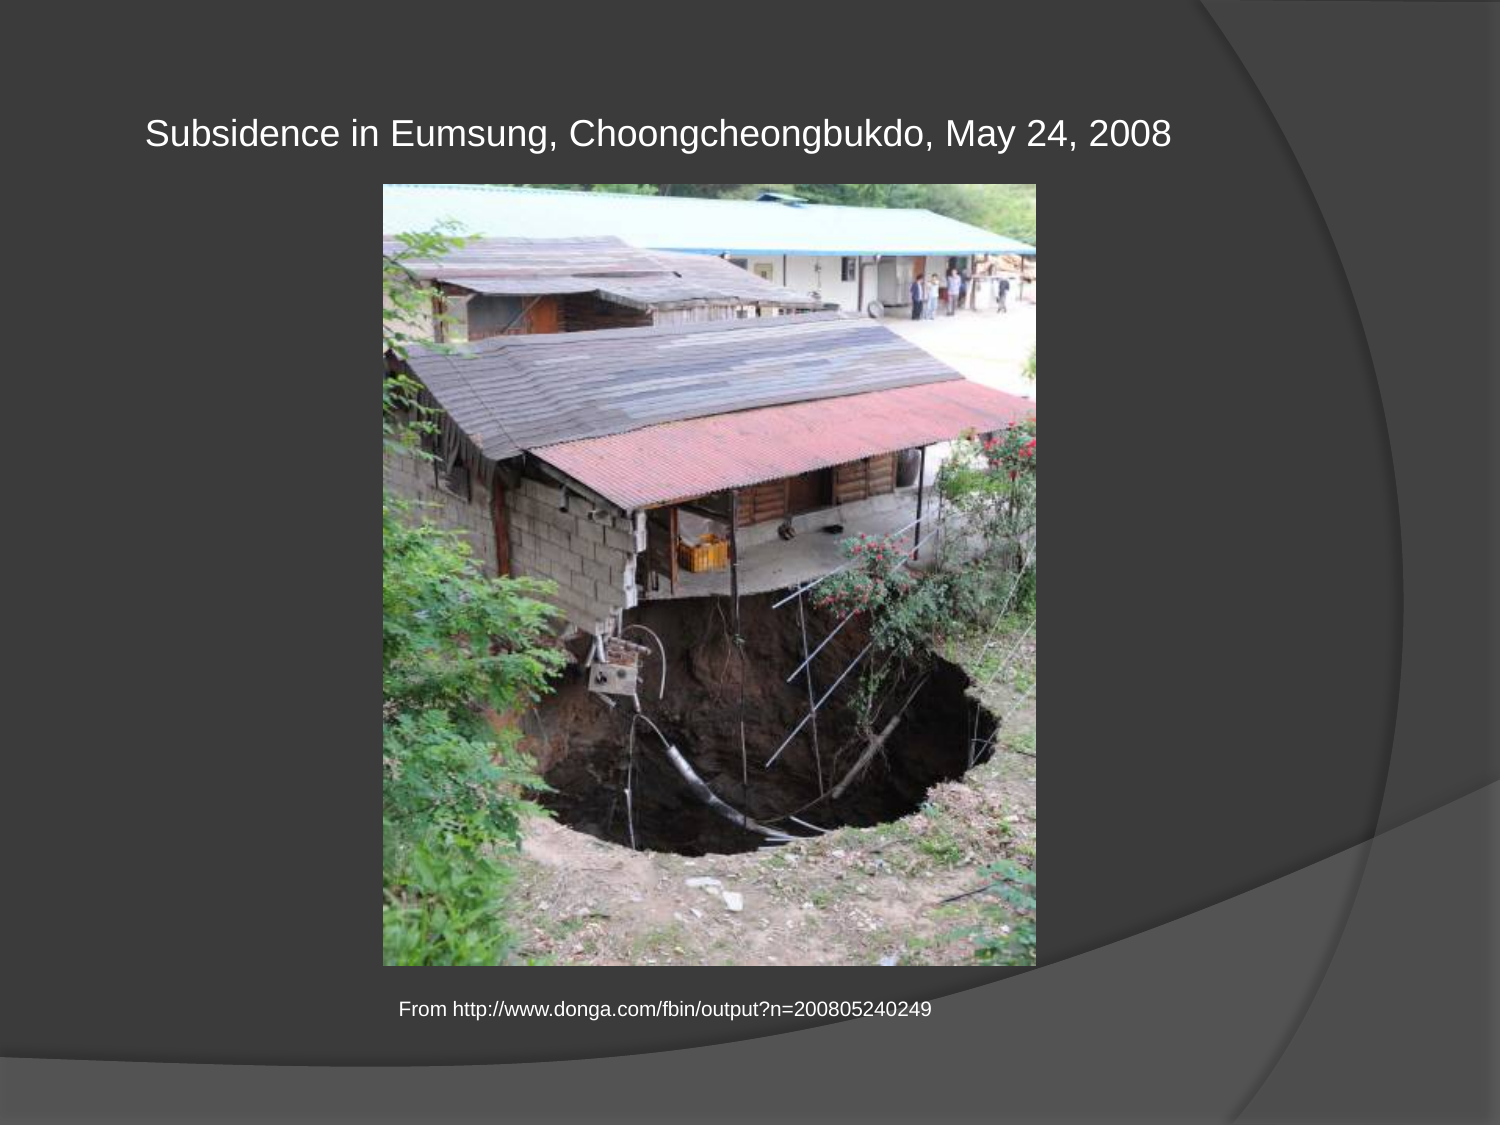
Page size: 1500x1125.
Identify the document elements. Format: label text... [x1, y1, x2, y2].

text_box Subsidence in Eumsung, Choongcheongbukdo, May 24, 2008 [130, 101, 1188, 162]
picture [383, 184, 1036, 966]
text_box From http://www.donga.com/fbin/output?n=200805240249 [383, 987, 1134, 1028]
